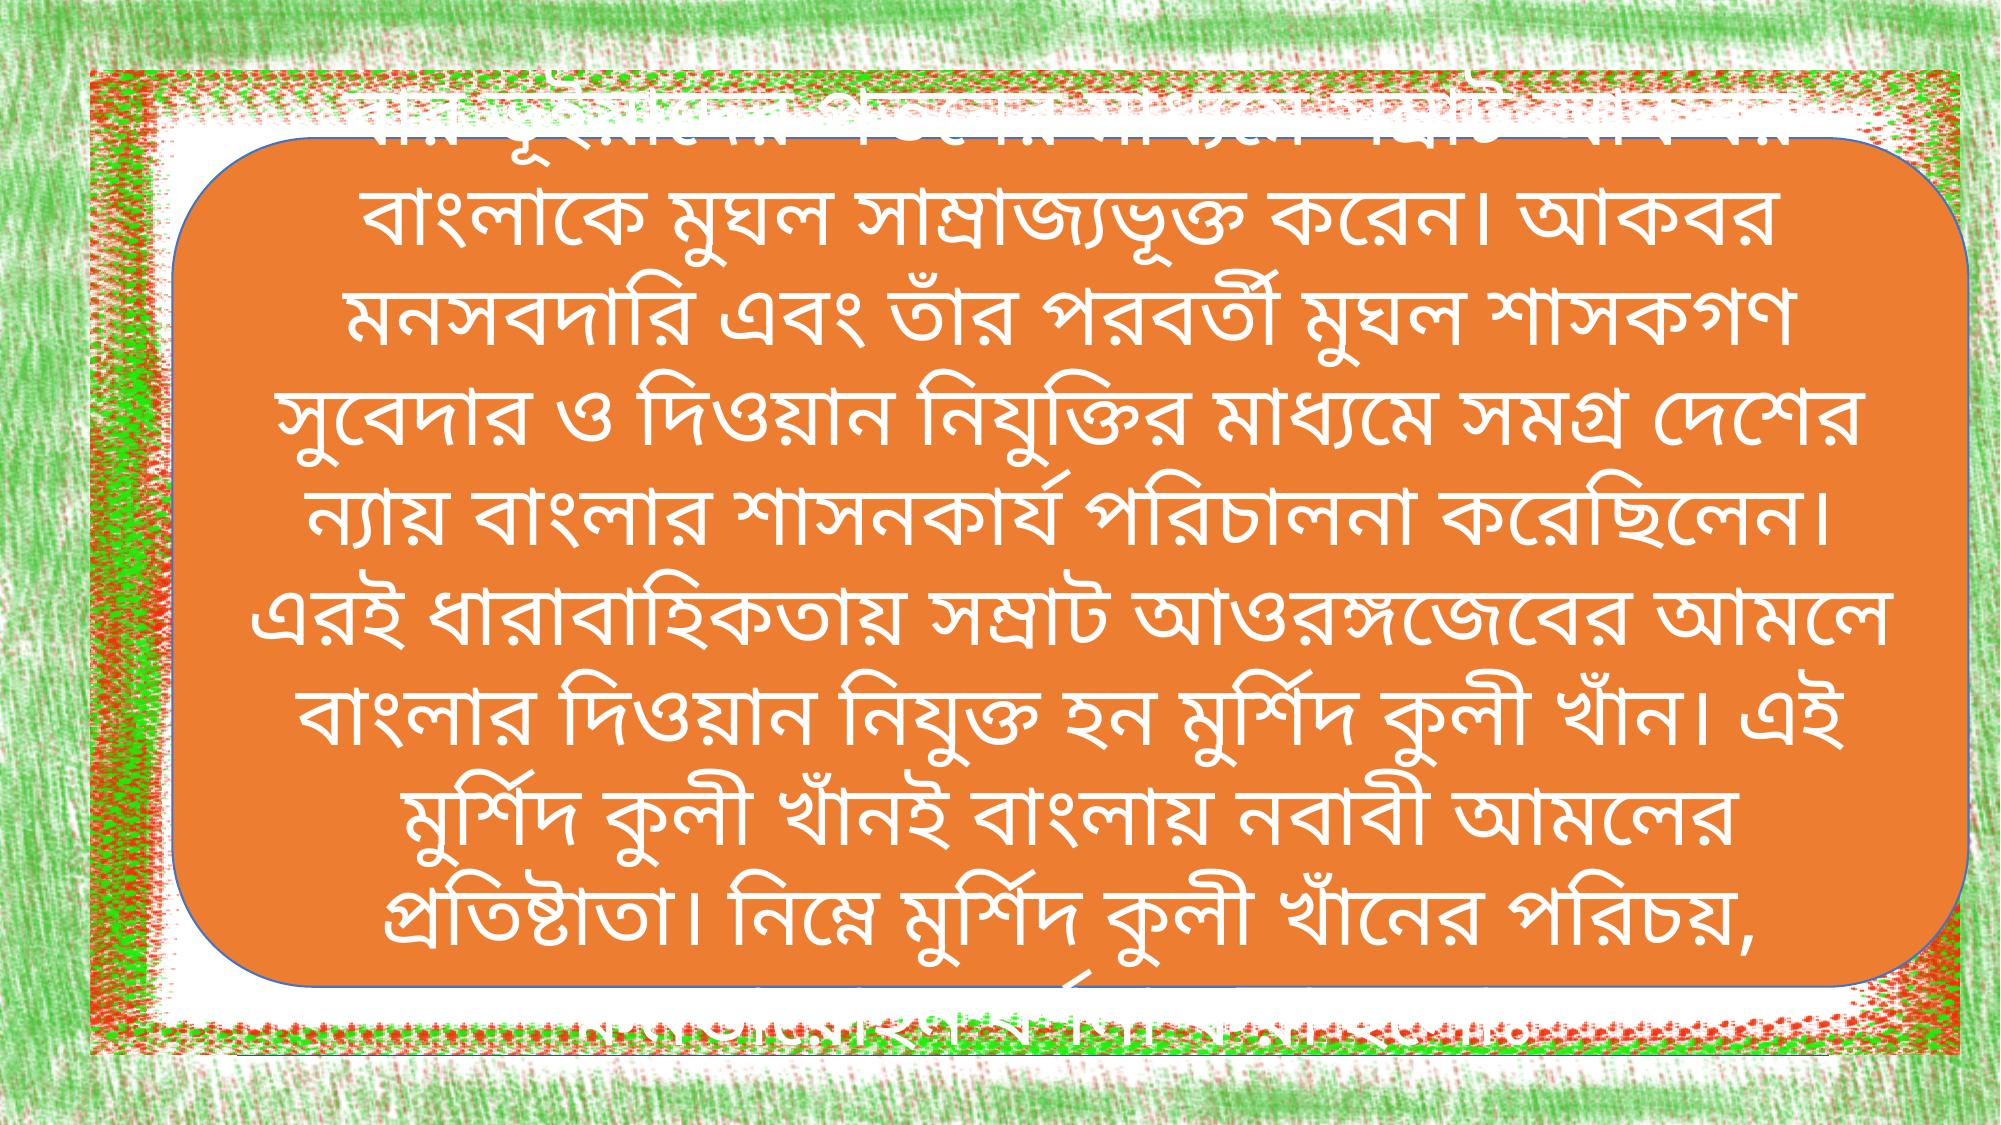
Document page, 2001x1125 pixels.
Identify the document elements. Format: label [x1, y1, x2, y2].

text_box [0, 0, 2000, 1125]
text_box [40, 35, 1960, 1106]
